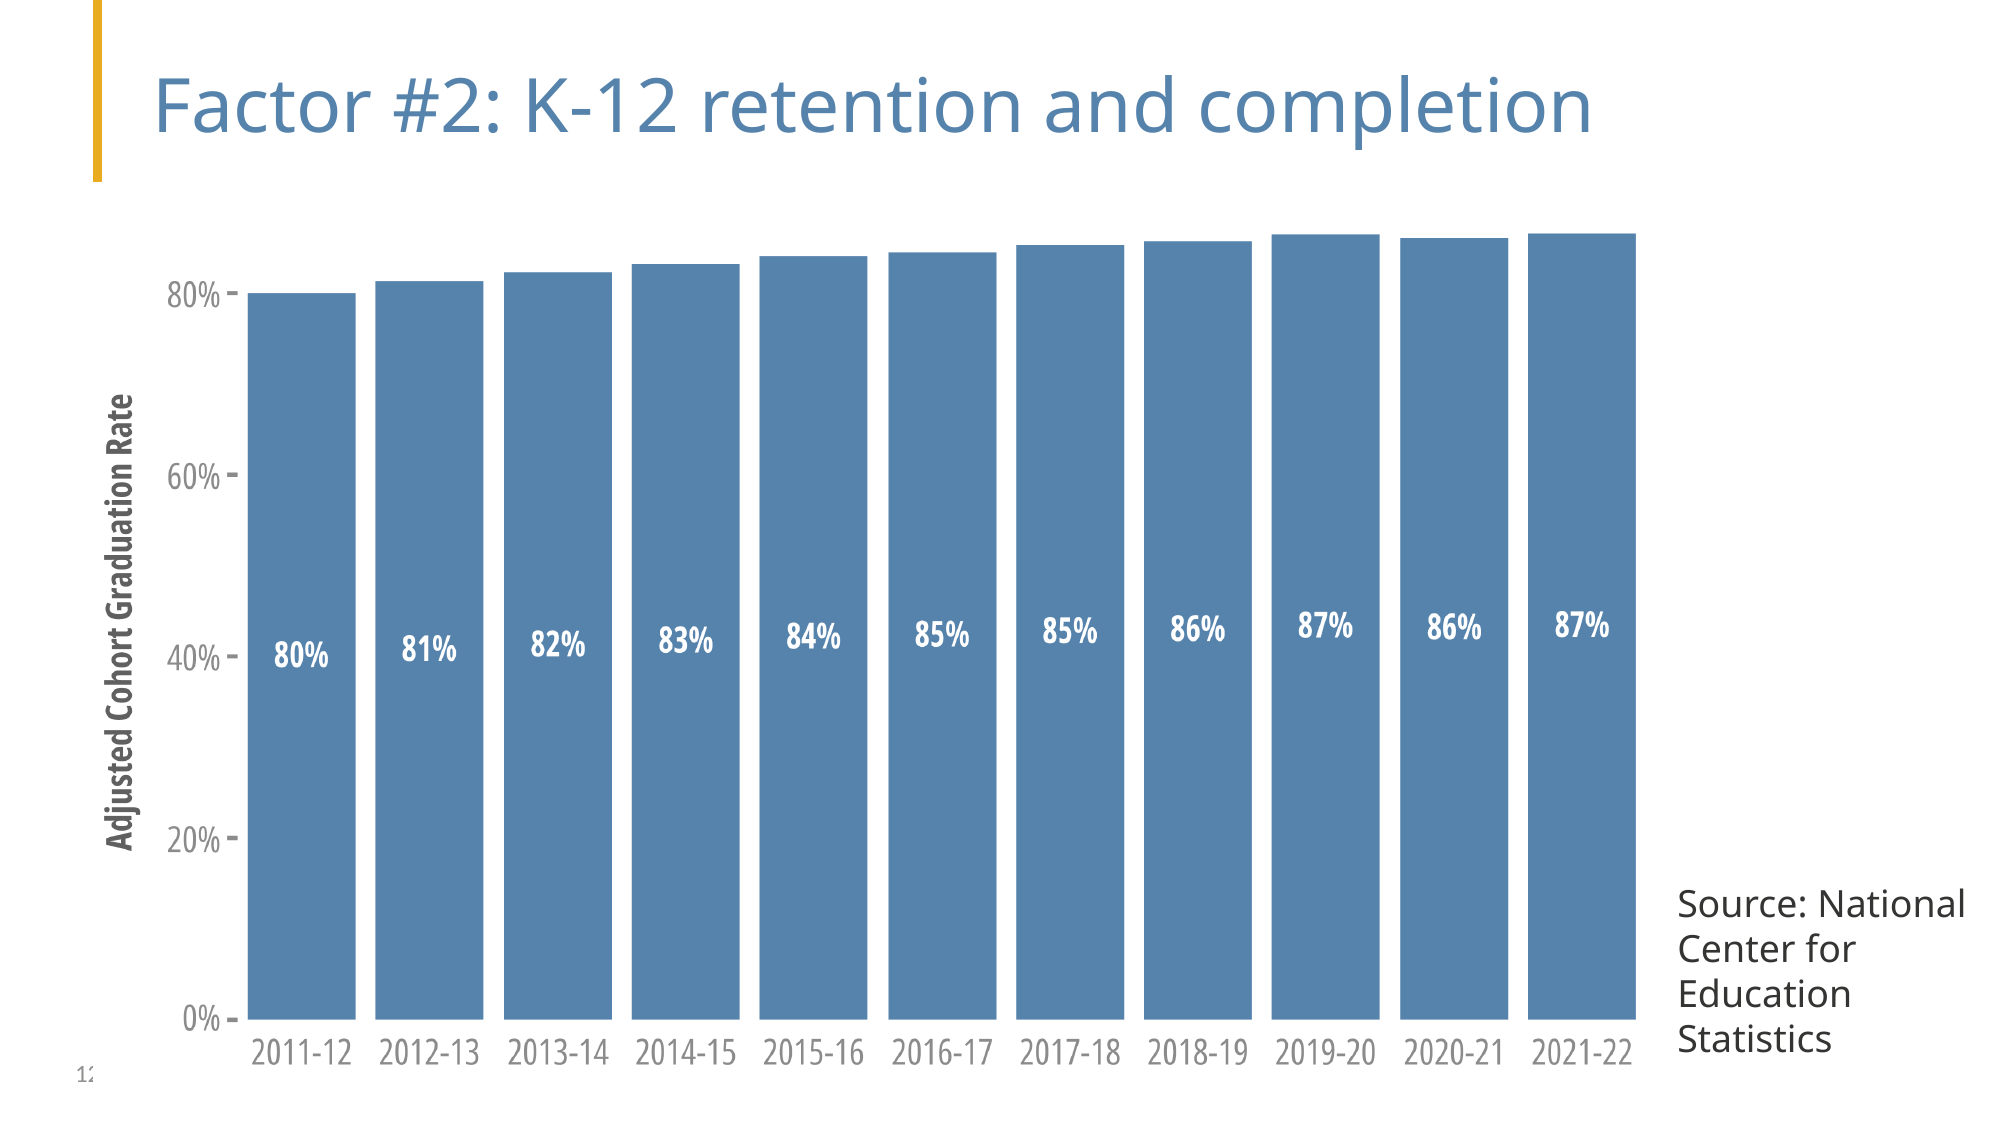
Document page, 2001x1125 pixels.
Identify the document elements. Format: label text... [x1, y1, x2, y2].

slide_number 12 [47, 1042, 116, 1103]
title Factor #2: K-12 retention and completion [137, 59, 1863, 210]
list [93, 182, 1656, 1098]
text_box Source: National Center for Education Statistics [1662, 872, 1988, 1068]
